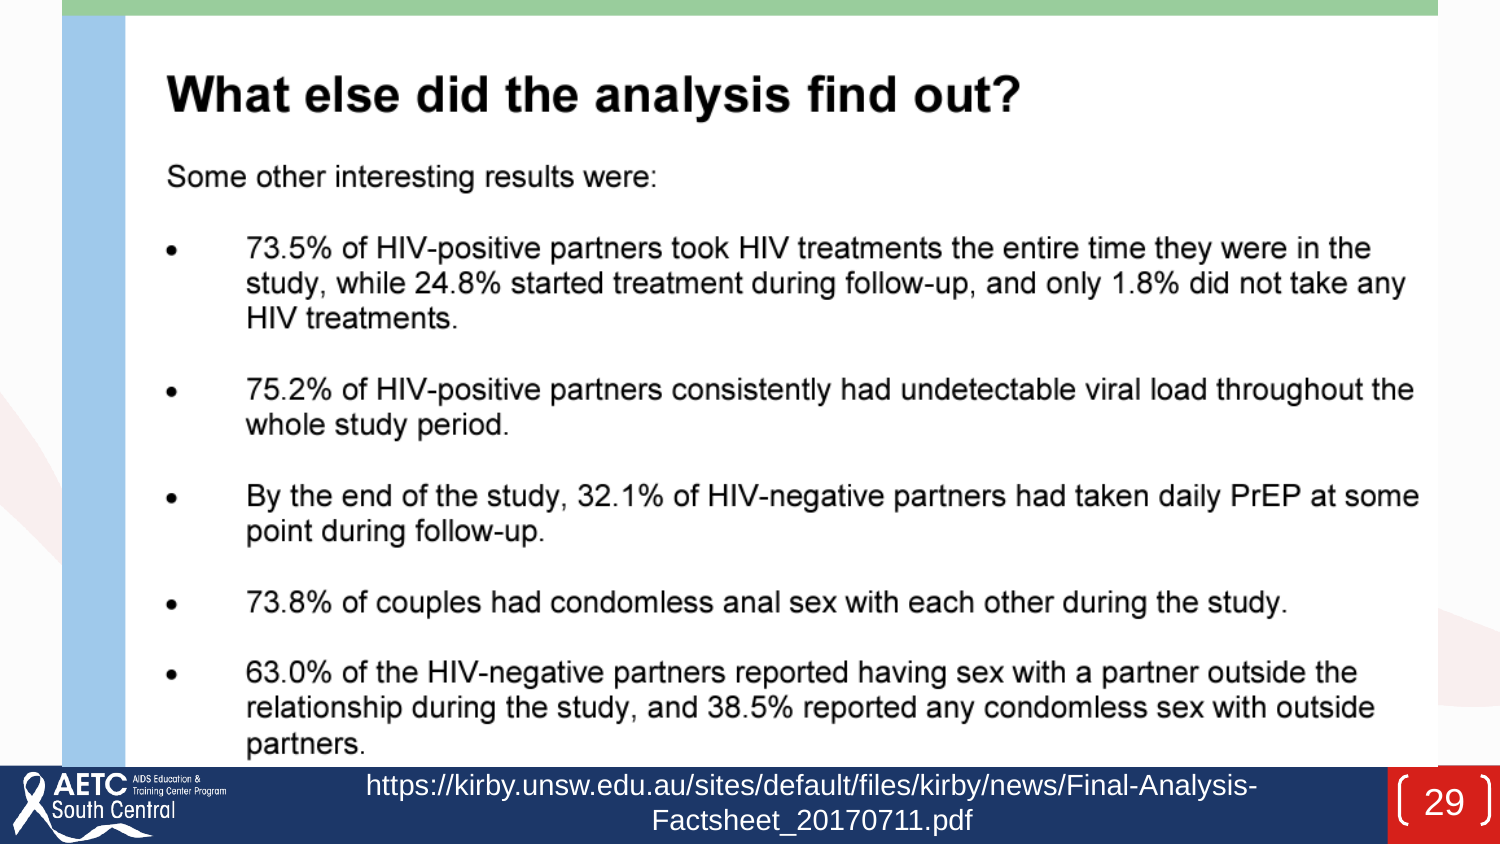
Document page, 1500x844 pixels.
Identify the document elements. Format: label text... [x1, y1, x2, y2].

slide_number 29 [1397, 774, 1492, 827]
picture [12, 770, 227, 844]
picture [62, 0, 1438, 767]
text_box https://kirby.unsw.edu.au/sites/default/files/kirby/news/Final-Analysis-Factsheet_20170711.pdf [237, 774, 1388, 844]
